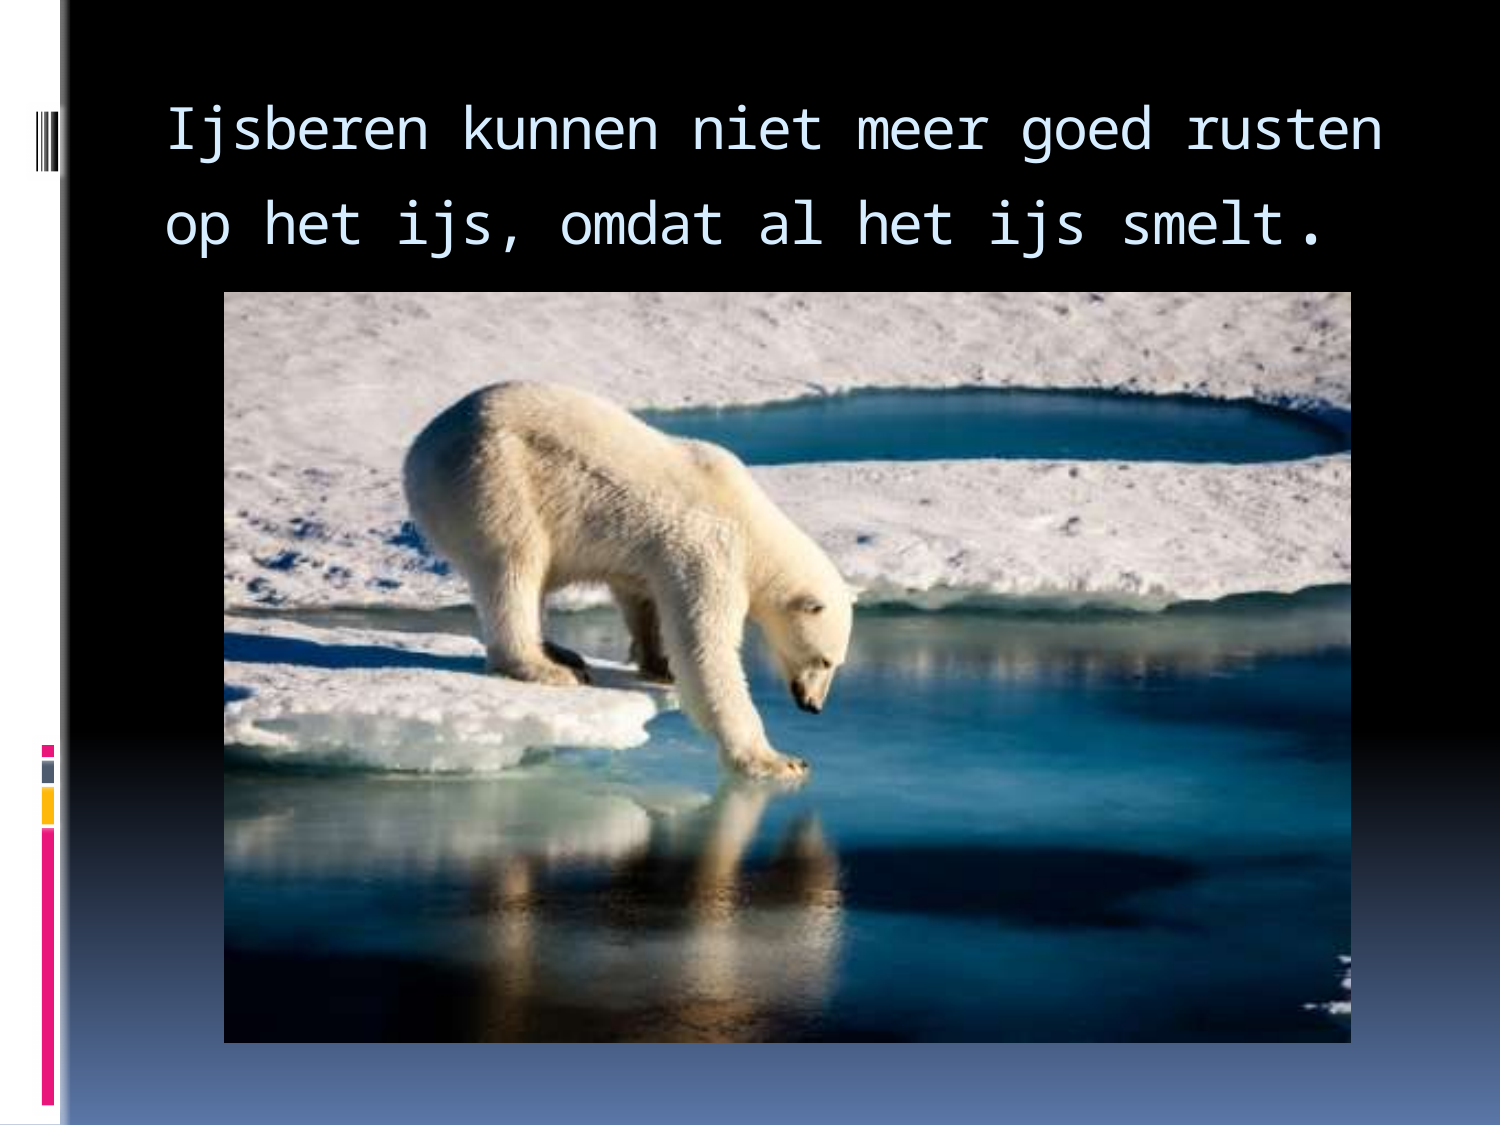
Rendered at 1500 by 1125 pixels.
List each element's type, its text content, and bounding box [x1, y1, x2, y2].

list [149, 292, 1426, 1043]
title Ijsberen kunnen niet meer goed rusten op het ijs, omdat al het ijs smelt. [150, 83, 1425, 234]
